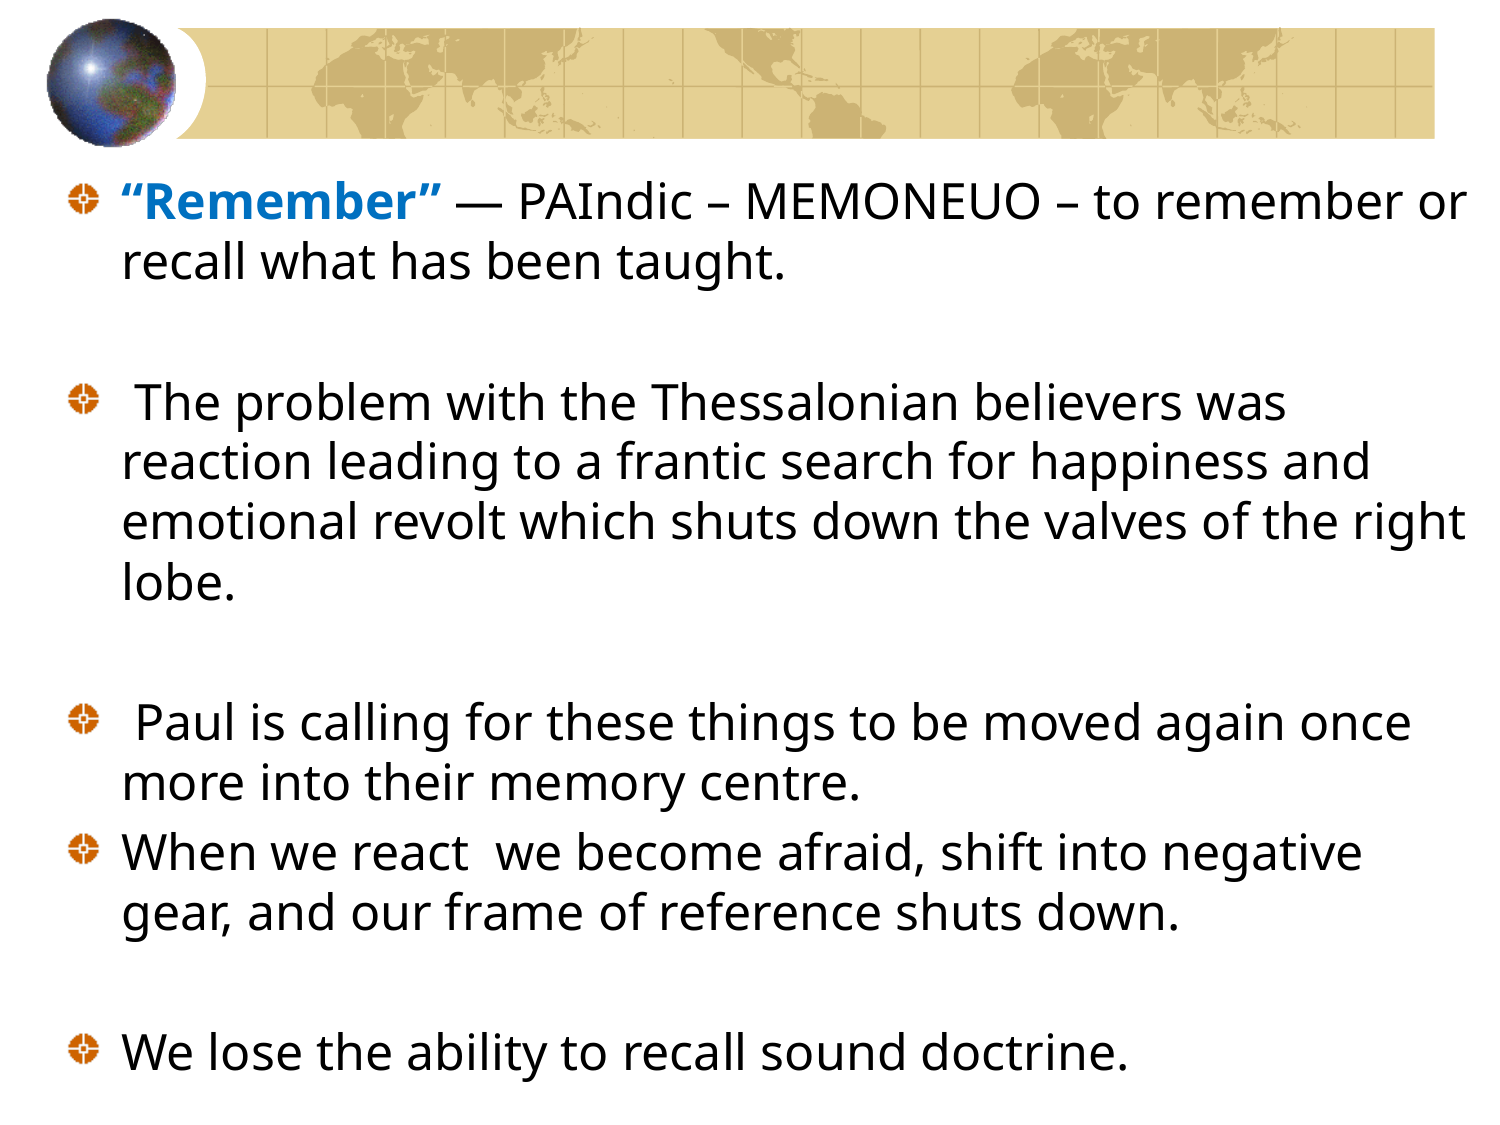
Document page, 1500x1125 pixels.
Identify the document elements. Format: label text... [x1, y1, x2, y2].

picture [65, 832, 101, 868]
picture [65, 1032, 101, 1068]
picture [65, 702, 101, 738]
picture [65, 382, 101, 418]
list “Remember” — PAIndic – MEMONEUO – to remember or recall what has been taught. The problem with the Thessalonian believers was reaction leading to a frantic search for happiness and emotional revolt which shuts down the valves of the right lobe. Paul is calling for these things to be moved again once more into their memory centre. When we react we become afraid, shift into negative gear, and our frame of reference shuts down. We lose the ability to recall sound doctrine. [49, 162, 1500, 1125]
picture [65, 182, 101, 218]
picture [42, 14, 190, 151]
